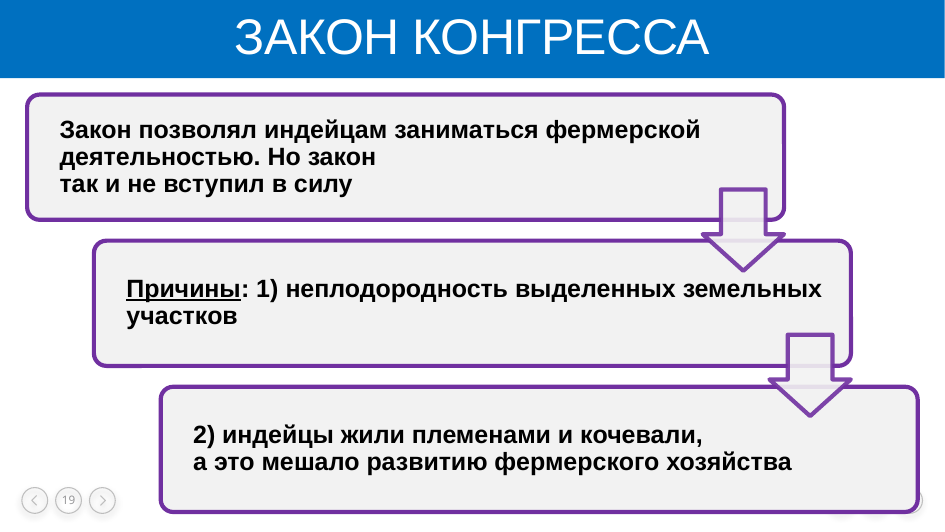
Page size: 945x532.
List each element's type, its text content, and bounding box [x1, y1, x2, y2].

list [26, 94, 918, 513]
title ЗАКОН КОНГРЕССА [0, 0, 945, 79]
